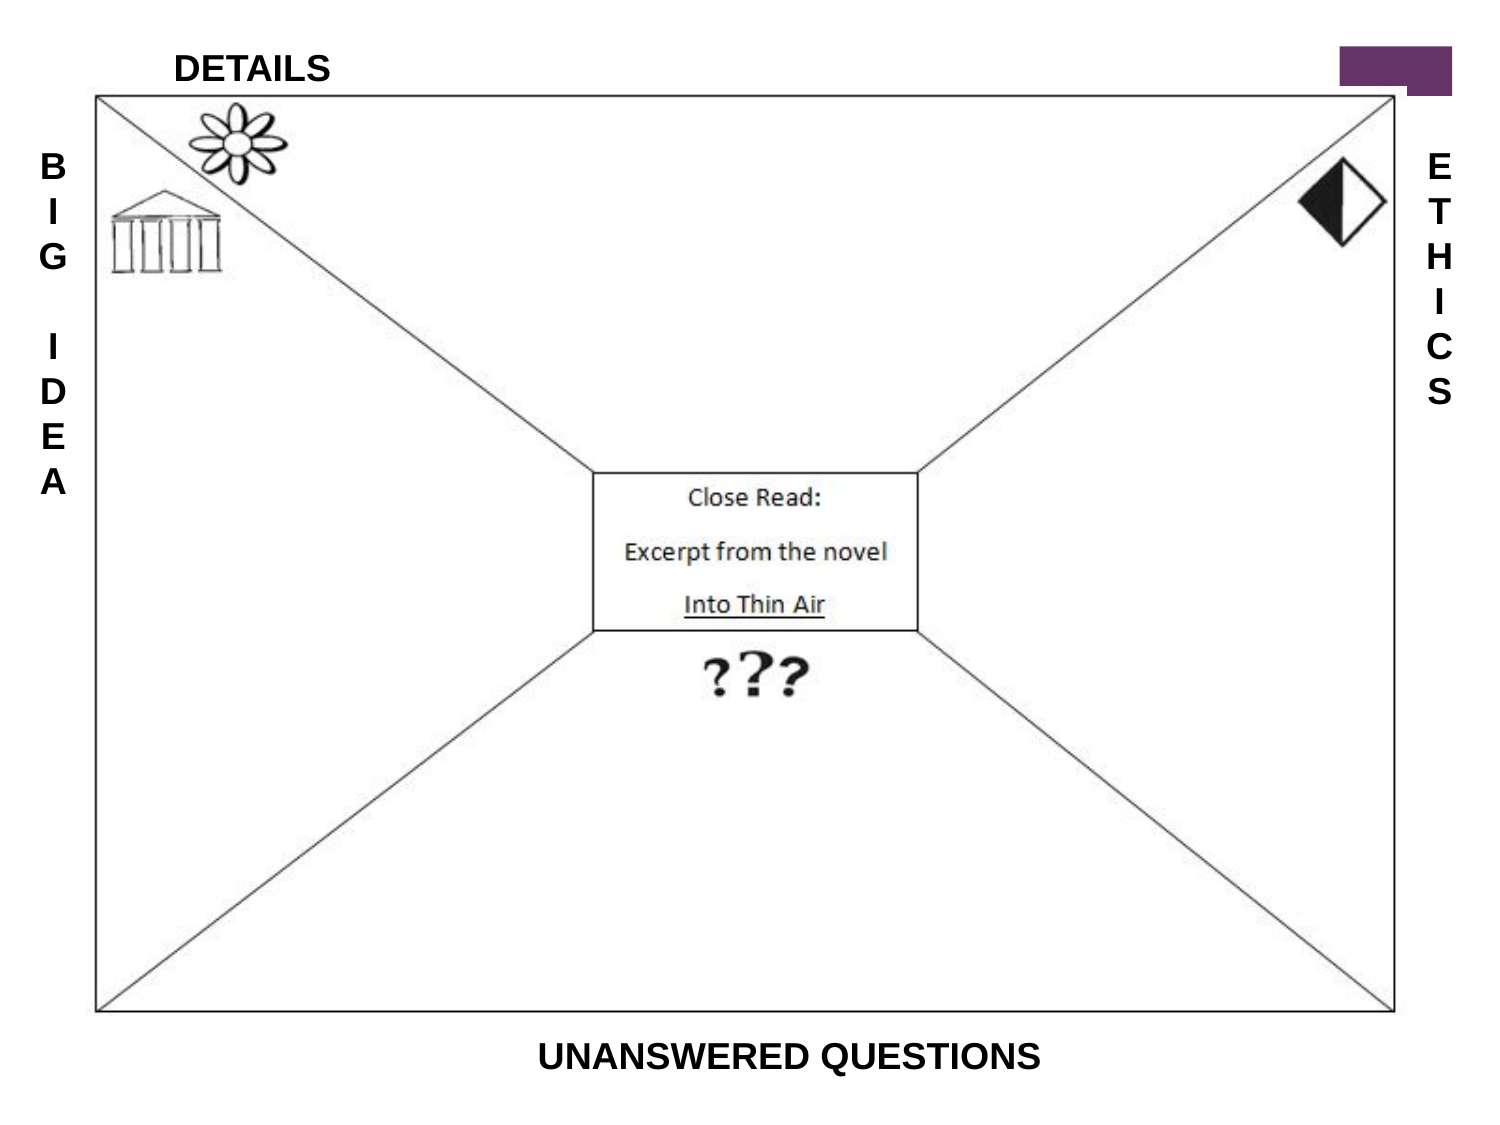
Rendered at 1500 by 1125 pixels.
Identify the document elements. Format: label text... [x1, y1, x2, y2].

picture [85, 85, 1408, 1027]
text_box B I G I D E A [20, 134, 78, 510]
text_box E T H I C S [1415, 134, 1473, 420]
text_box UNANSWERED QUESTIONS [490, 1037, 1089, 1084]
text_box DETAILS [159, 36, 357, 82]
